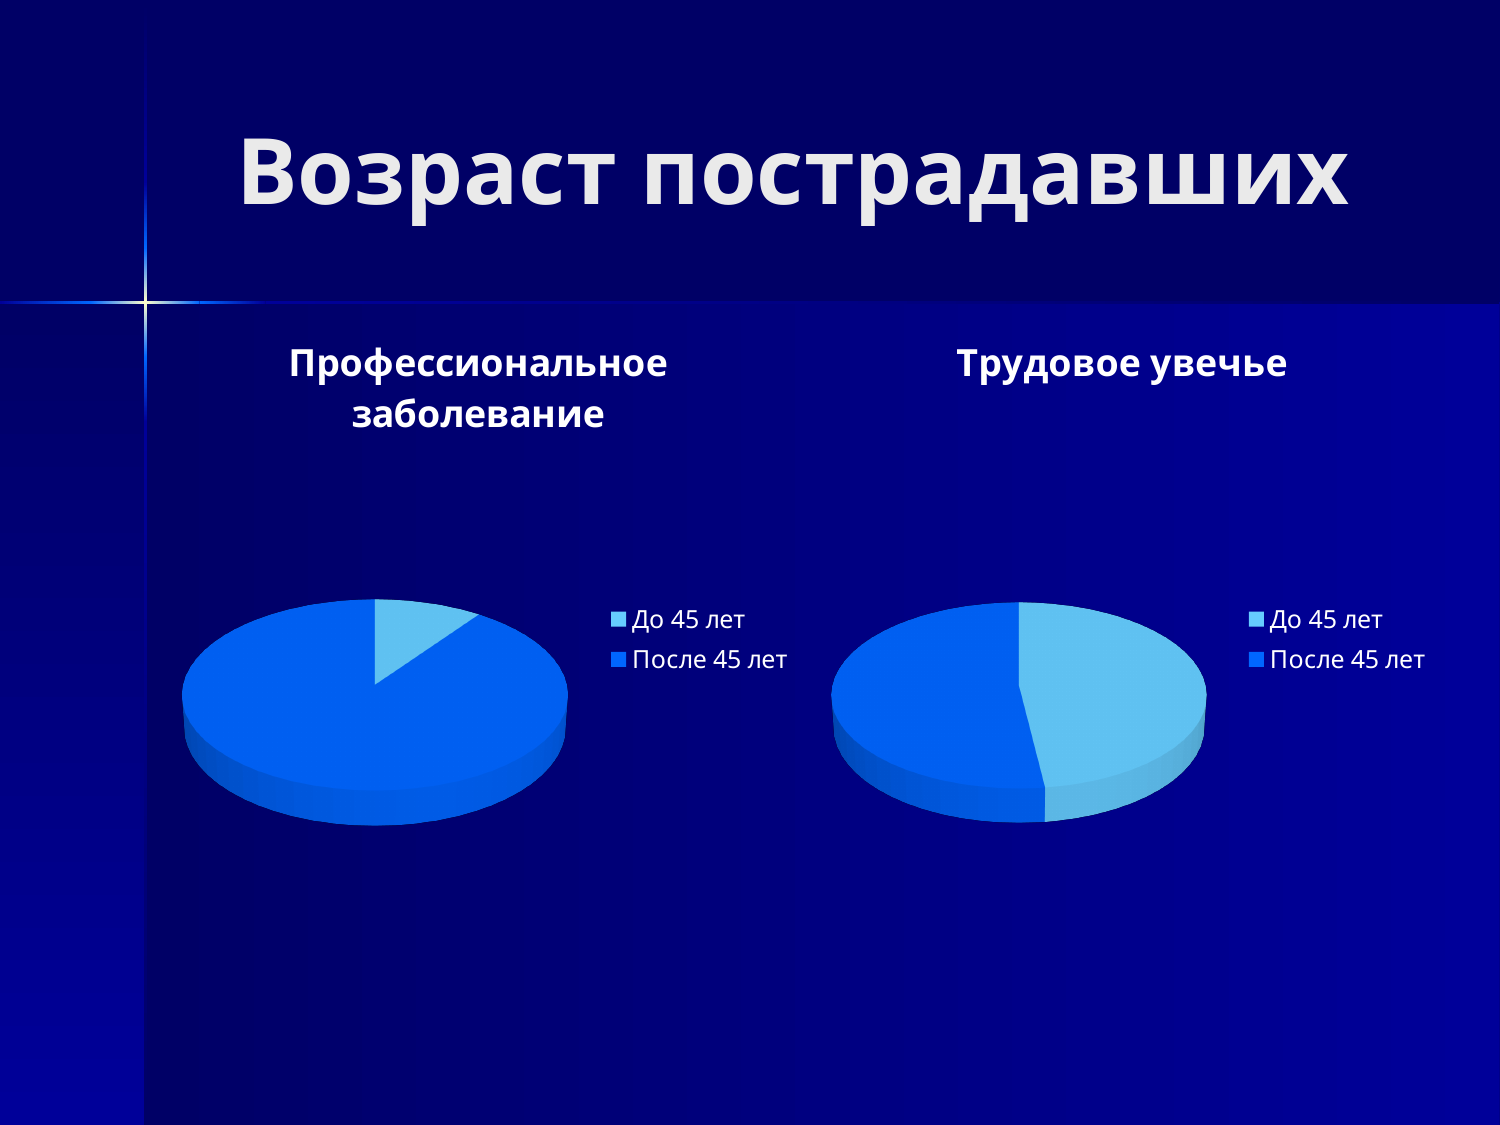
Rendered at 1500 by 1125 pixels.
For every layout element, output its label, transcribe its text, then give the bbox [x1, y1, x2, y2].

title Возраст пострадавших [174, 49, 1413, 286]
chart [147, 302, 1448, 977]
